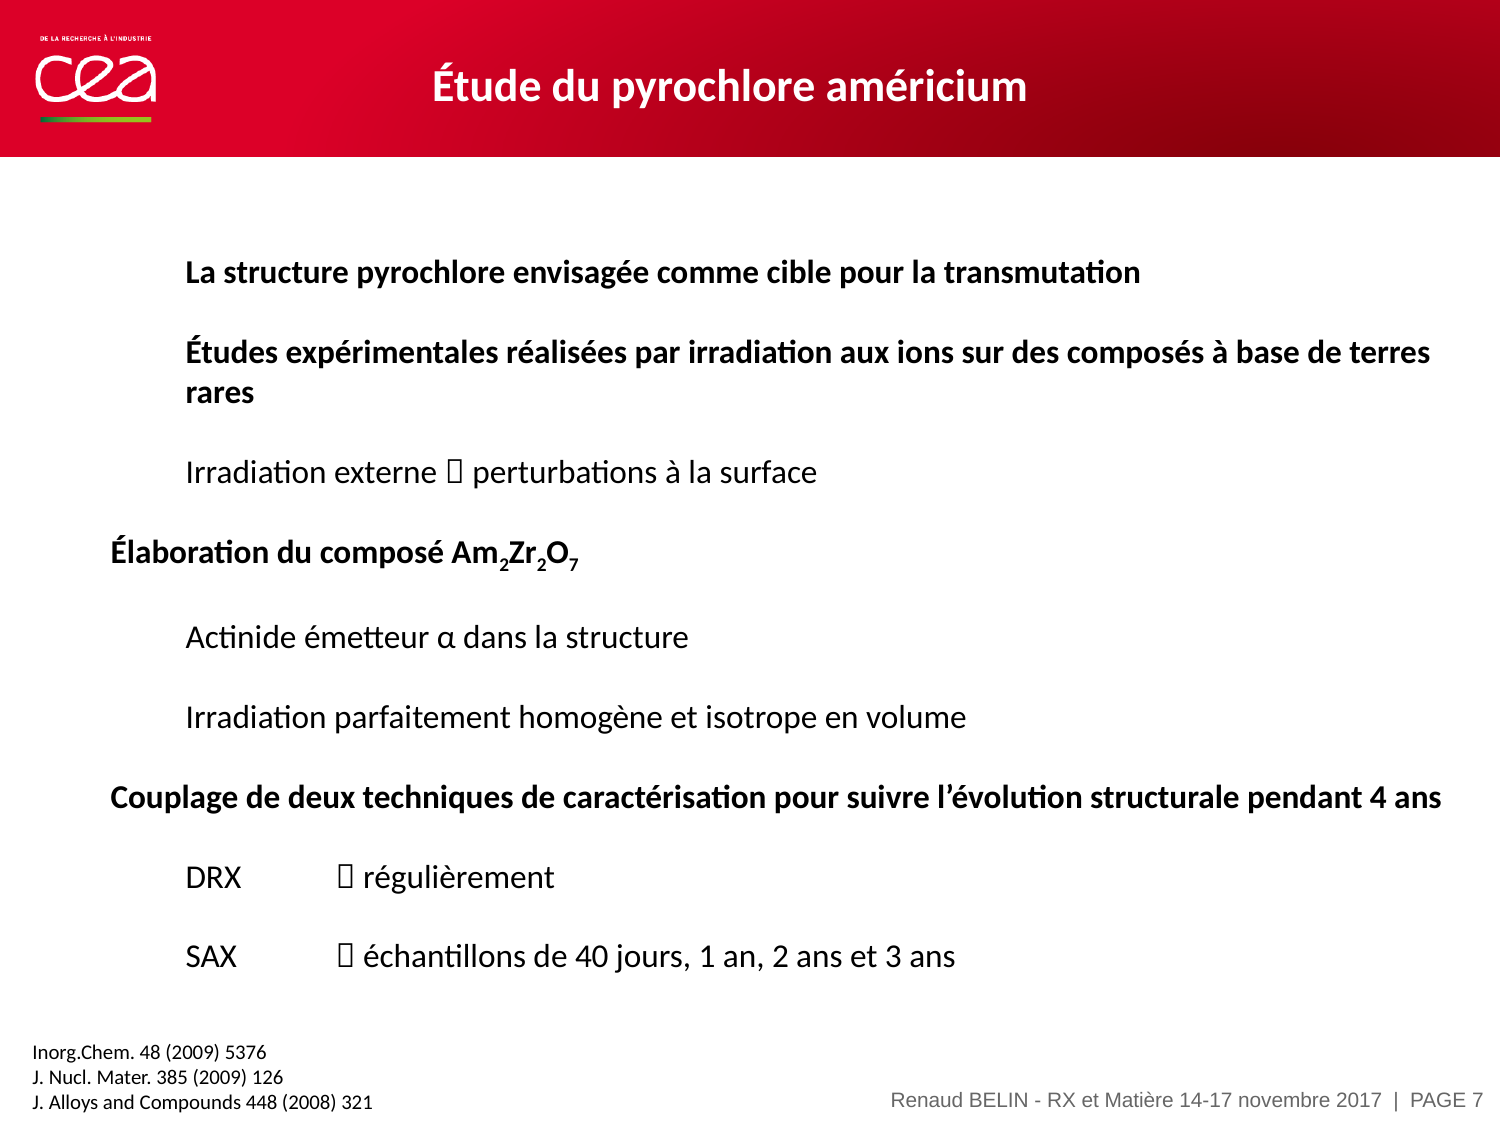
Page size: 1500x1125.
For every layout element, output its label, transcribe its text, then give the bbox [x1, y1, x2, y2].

slide_number | PAGE 7 [1393, 1069, 1500, 1125]
text_box Inorg.Chem. 48 (2009) 5376 J. Nucl. Mater. 385 (2009) 126 J. Alloys and Compounds 448 (2008) 321 [17, 1031, 928, 1121]
text_box La structure pyrochlore envisagée comme cible pour la transmutation Études expérimentales réalisées par irradiation aux ions sur des composés à base de terres rares Irradiation externe  perturbations à la surface Élaboration du composé Am2Zr2O7 Actinide émetteur α dans la structure Irradiation parfaitement homogène et isotrope en volume Couplage de deux techniques de caractérisation pour suivre l’évolution structurale pendant 4 ans DRX  régulièrement SAX  échantillons de 40 jours, 1 an, 2 ans et 3 ans [95, 208, 1478, 1022]
picture [0, 0, 1500, 157]
title Étude du pyrochlore américium [141, 8, 1329, 158]
footer Renaud BELIN - RX et Matière 14-17 novembre 2017 [413, 1069, 1388, 1125]
